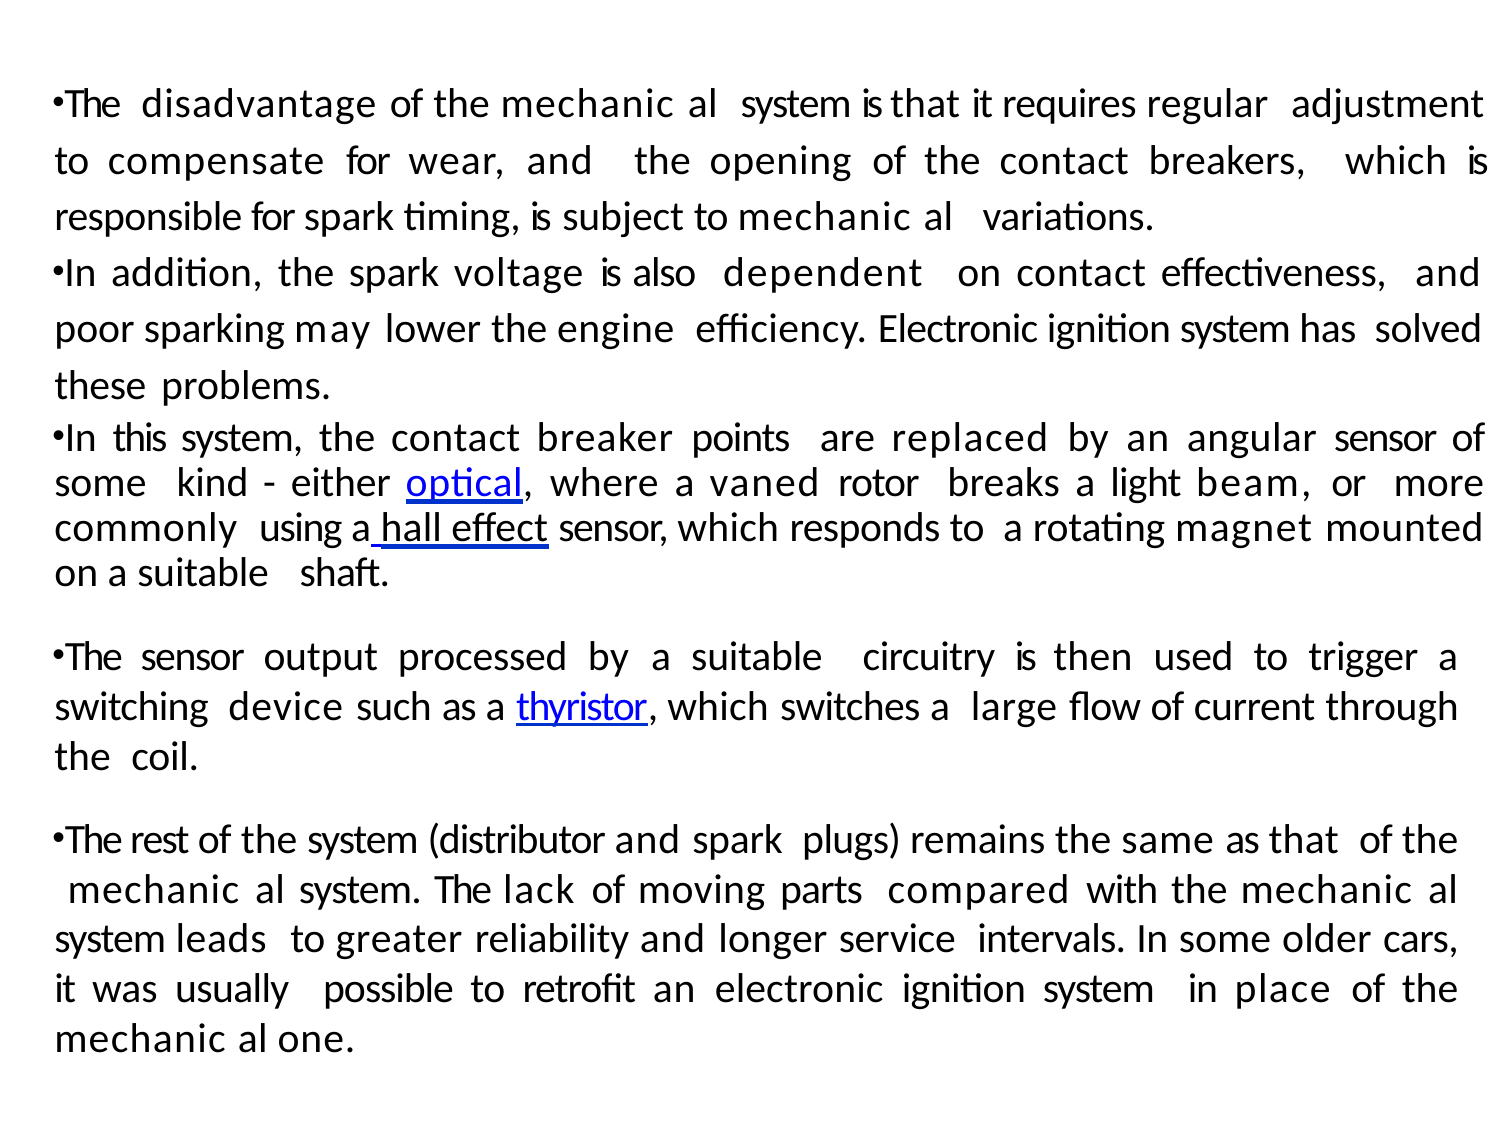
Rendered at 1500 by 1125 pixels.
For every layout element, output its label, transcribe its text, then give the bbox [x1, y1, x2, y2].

text_box The disadvantage of the mechanic al system is that it requires regular adjustment to compensate for wear, and the opening of the contact breakers, which is responsible for spark timing, is subject to mechanic al variations. In addition, the spark voltage is also dependent on contact effectiveness, and poor sparking may lower the engine efficiency. Electronic ignition system has solved these problems. In this system, the contact breaker points are replaced by an angular sensor of some kind - either optical, where a vaned rotor breaks a light beam, or more commonly using a hall effect sensor, which responds to a rotating magnet mounted on a suitable shaft. The sensor output processed by a suitable circuitry is then used to trigger a switching device such as a thyristor, which switches a large flow of current through the coil. The rest of the system (distributor and spark plugs) remains the same as that of the mechanic al system. The lack of moving parts compared with the mechanic al system leads to greater reliability and longer service intervals. In some older cars, it was usually possible to retrofit an electronic ignition system in place of the mechanic al one. [37, 62, 1500, 1068]
